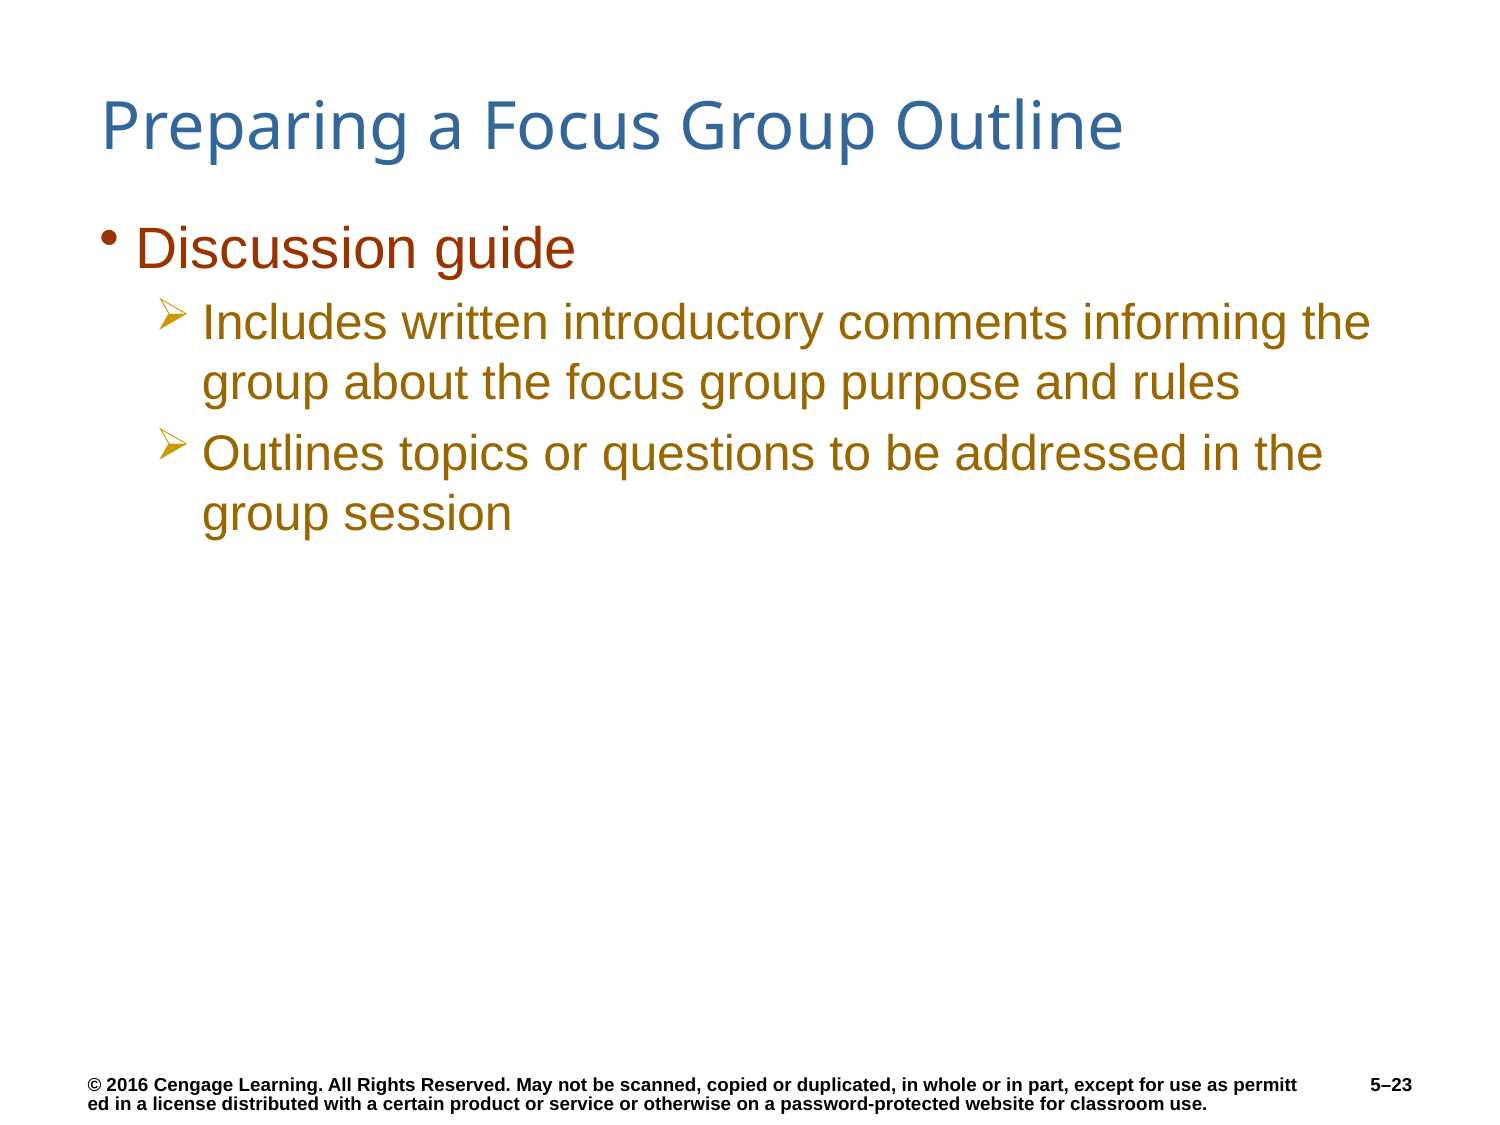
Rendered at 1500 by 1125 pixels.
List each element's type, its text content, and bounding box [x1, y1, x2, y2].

title Preparing a Focus Group Outline [85, 75, 1411, 171]
list Discussion guide Includes written introductory comments informing the group about the focus group purpose and rules Outlines topics or questions to be addressed in the group session [84, 202, 1414, 1013]
slide_number 5–23 [1050, 1042, 1413, 1103]
footer © 2016 Cengage Learning. All Rights Reserved. May not be scanned, copied or duplicated, in whole or in part, except for use as permitted in a license distributed with a certain product or service or otherwise on a password-protected website for classroom use. [87, 1057, 1050, 1103]
